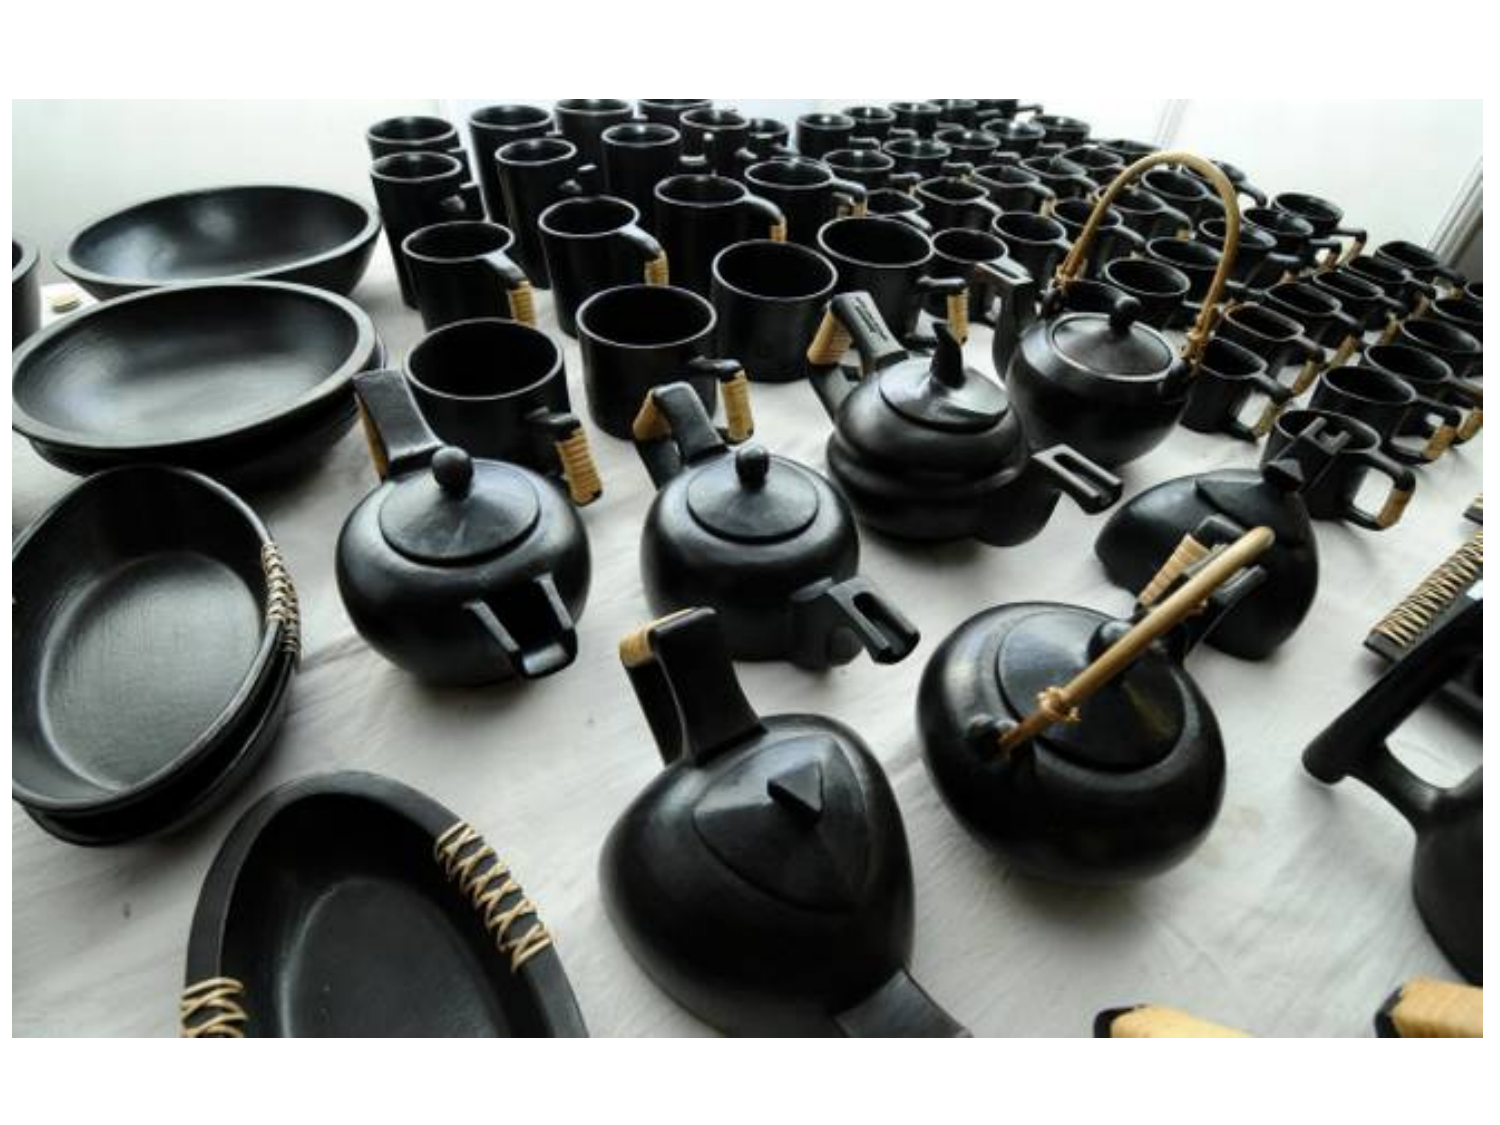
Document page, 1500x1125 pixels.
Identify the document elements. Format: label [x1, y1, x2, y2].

picture [12, 99, 1483, 1038]
